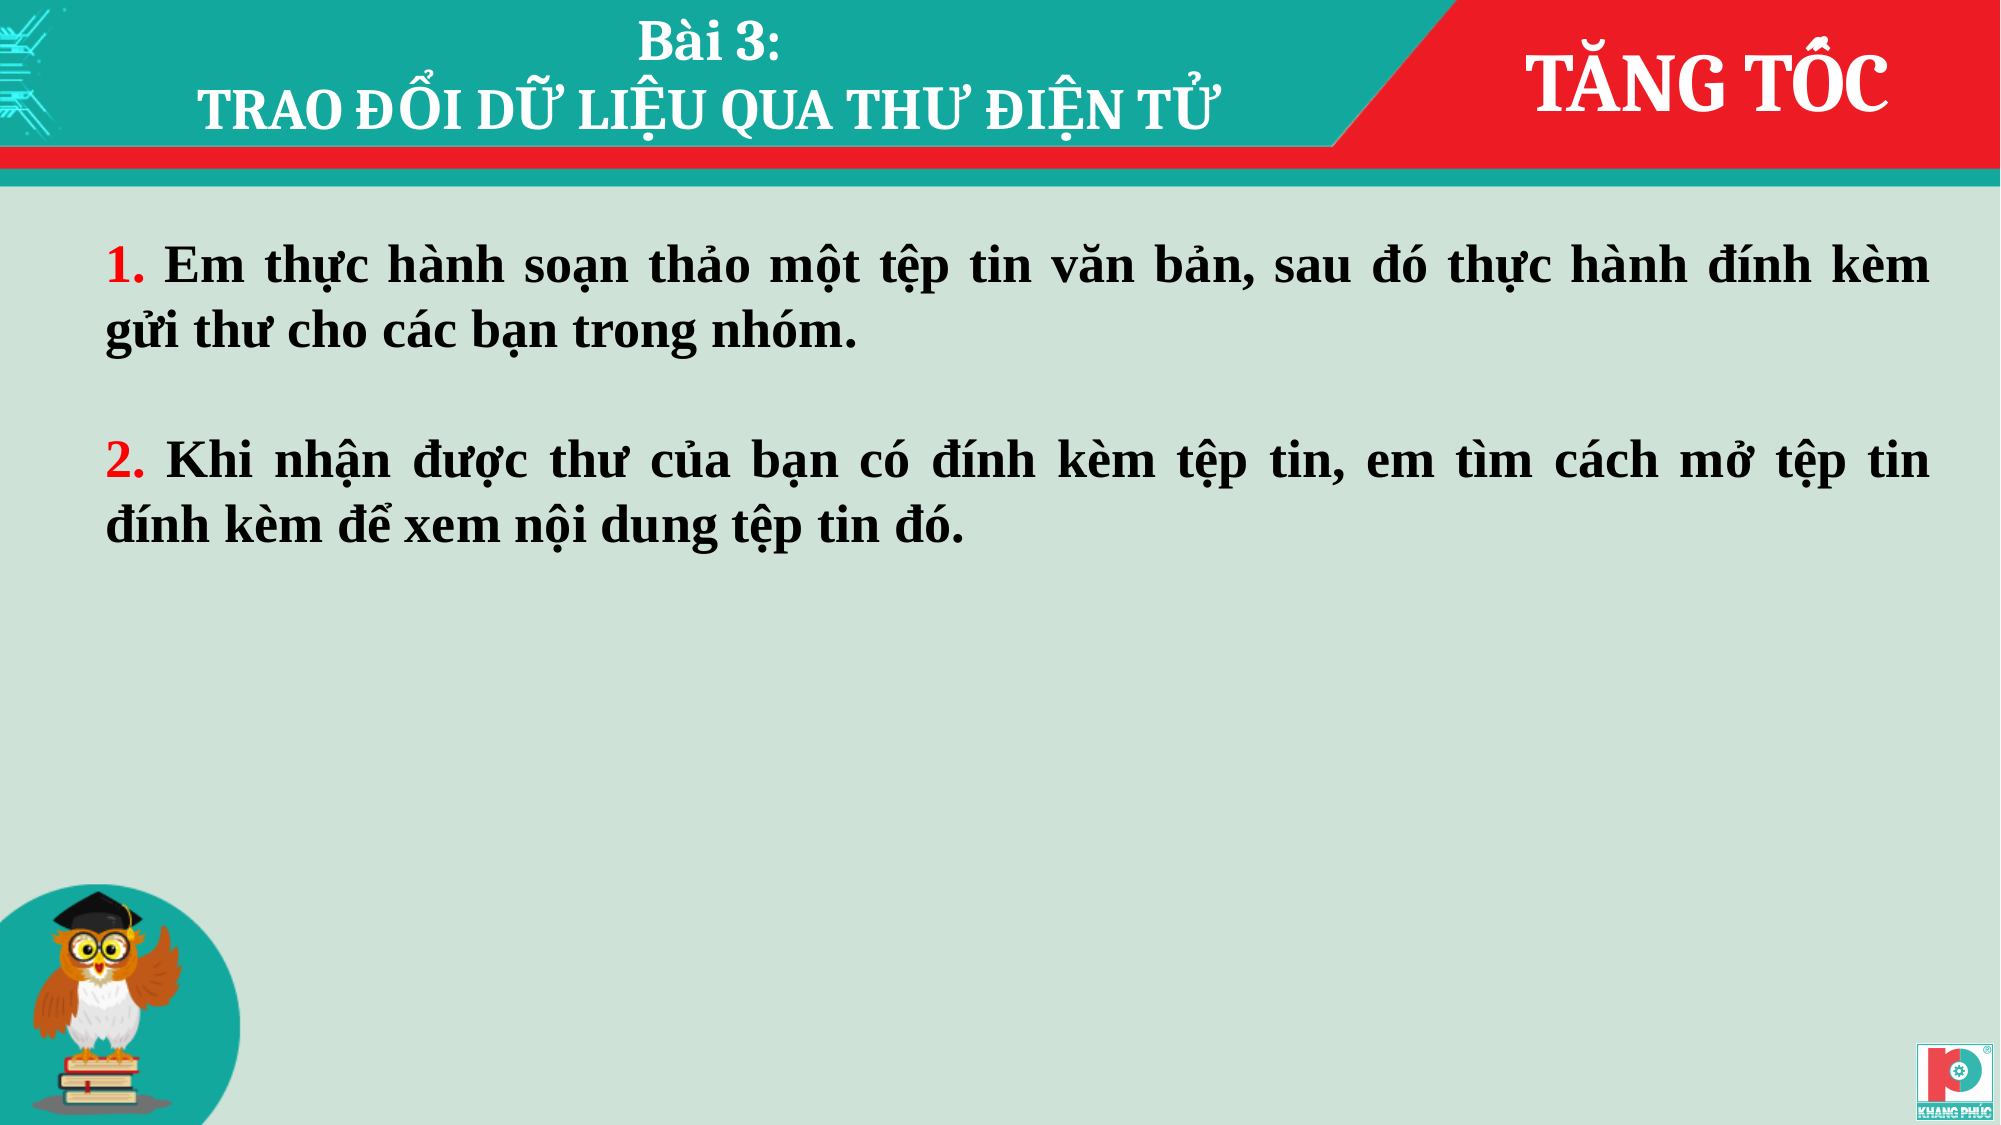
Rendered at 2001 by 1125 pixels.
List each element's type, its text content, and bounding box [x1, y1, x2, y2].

picture [0, 0, 2001, 1125]
text_box 1. Em thực hành soạn thảo một tệp tin văn bản, sau đó thực hành đính kèm gửi thư cho các bạn trong nhóm. [90, 221, 1949, 366]
text_box 2. Khi nhận được thư của bạn có đính kèm tệp tin, em tìm cách mở tệp tin đính kèm để xem nội dung tệp tin đó. [90, 416, 1949, 561]
text_box TĂNG TỐC [1416, 20, 2000, 136]
text_box Bài 3: TRAO ĐỔI DỮ LIỆU QUA THƯ ĐIỆN TỬ [124, 0, 1295, 149]
